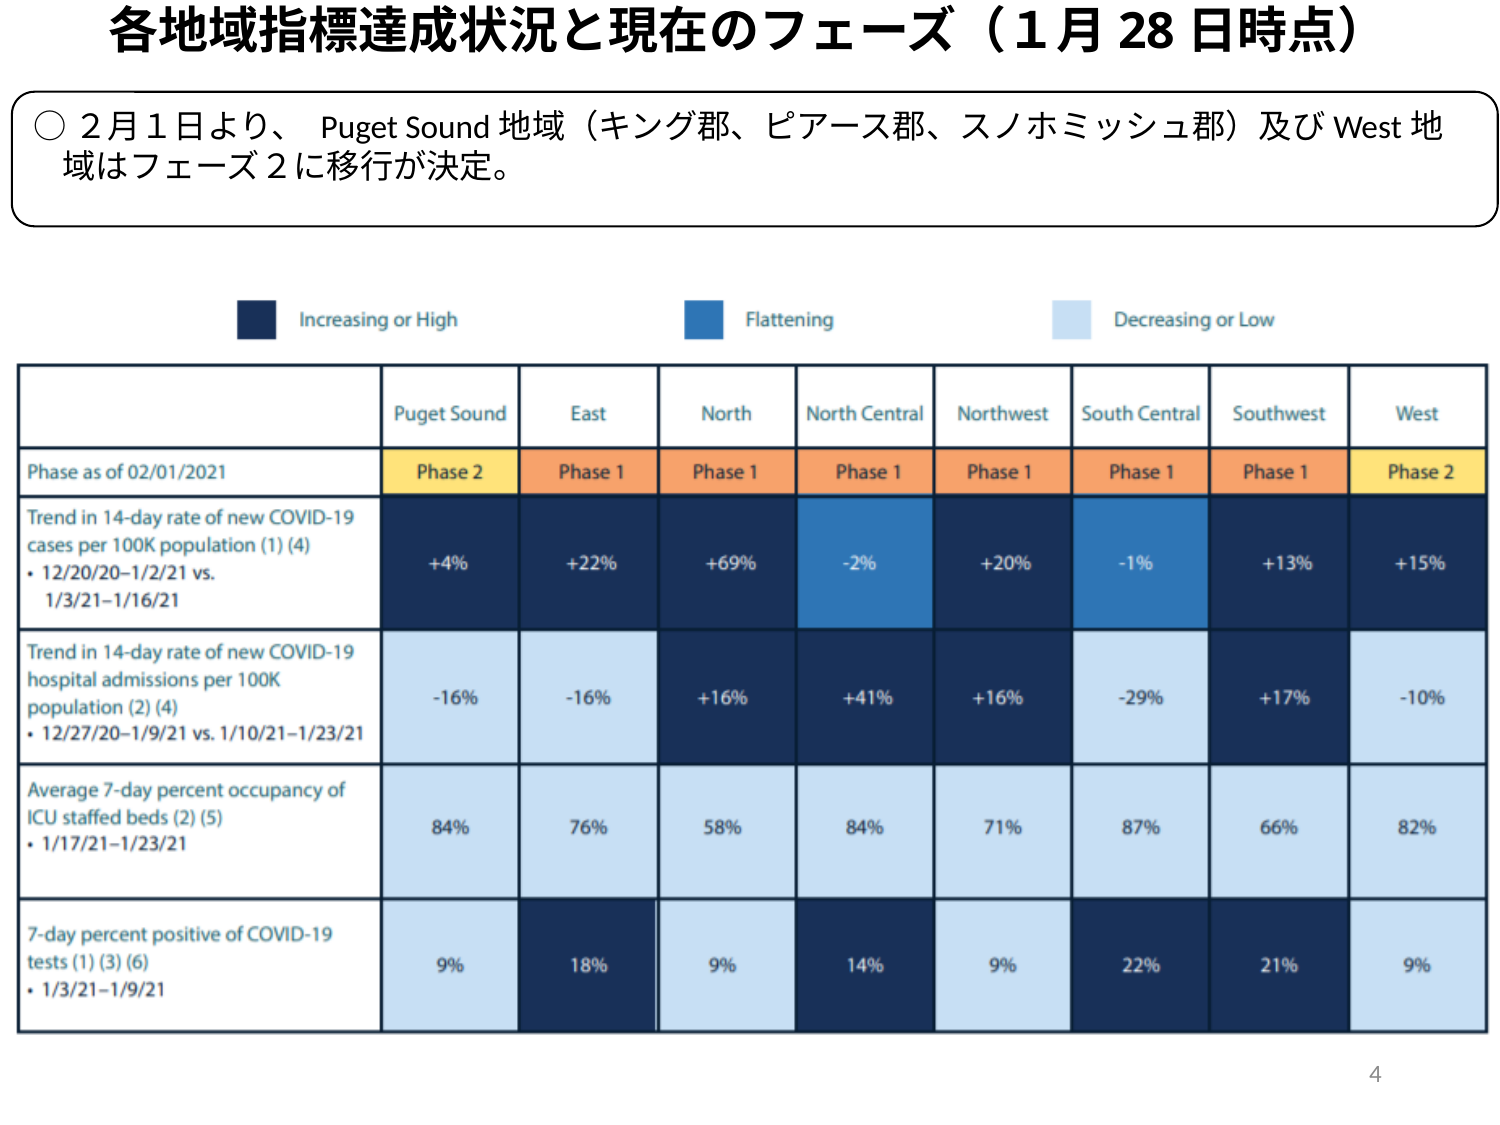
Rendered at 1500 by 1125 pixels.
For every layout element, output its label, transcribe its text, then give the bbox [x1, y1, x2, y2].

text_box 各地域指標達成状況と現在のフェーズ（１月28日時点） [3, 0, 1493, 75]
picture [9, 286, 1498, 1043]
text_box ○２月１日より、 Puget Sound地域（キング郡、ピアース郡、スノホミッシュ郡）及びWest地域はフェーズ２に移行が決定。 [10, 90, 1499, 228]
slide_number 4 [1059, 1043, 1397, 1103]
